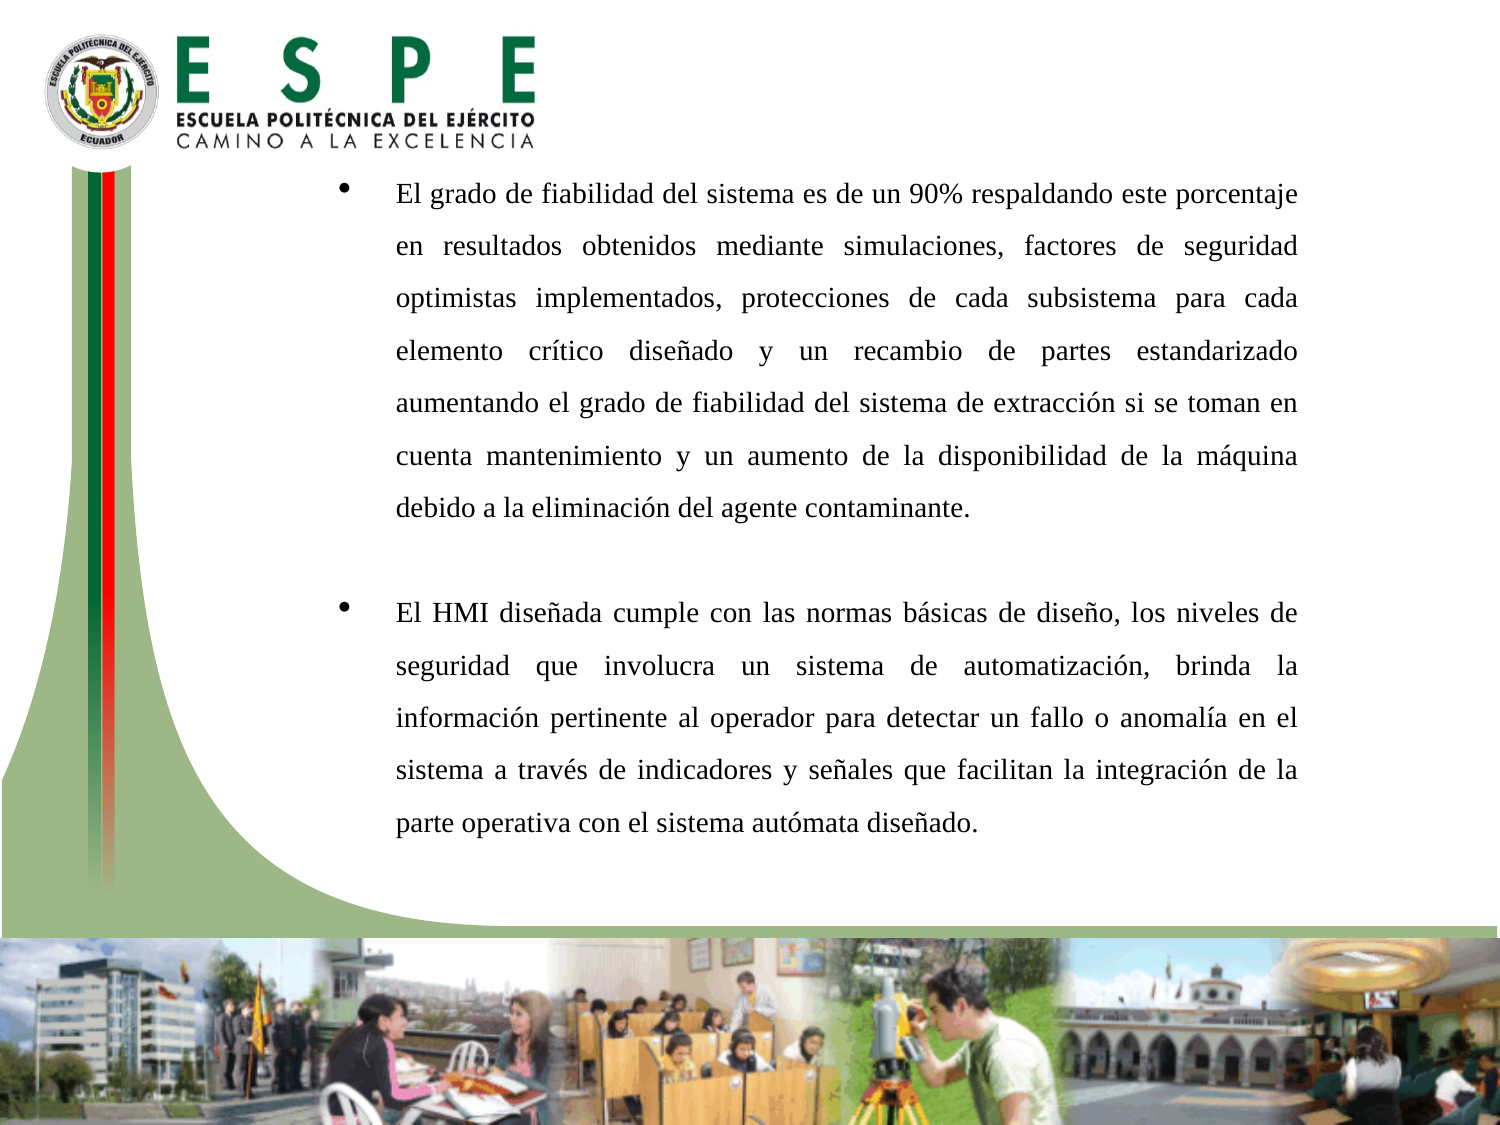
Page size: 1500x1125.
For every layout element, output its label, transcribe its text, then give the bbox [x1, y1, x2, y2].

picture [0, 938, 1500, 1125]
text_box El grado de fiabilidad del sistema es de un 90% respaldando este porcentaje en resultados obtenidos mediante simulaciones, factores de seguridad optimistas implementados, protecciones de cada subsistema para cada elemento crítico diseñado y un recambio de partes estandarizado aumentando el grado de fiabilidad del sistema de extracción si se toman en cuenta mantenimiento y un aumento de la disponibilidad de la máquina debido a la eliminación del agente contaminante. El HMI diseñada cumple con las normas básicas de diseño, los niveles de seguridad que involucra un sistema de automatización, brinda la información pertinente al operador para detectar un fallo o anomalía en el sistema a través de indicadores y señales que facilitan la integración de la parte operativa con el sistema autómata diseñado. [324, 148, 1314, 846]
picture [17, 18, 562, 165]
